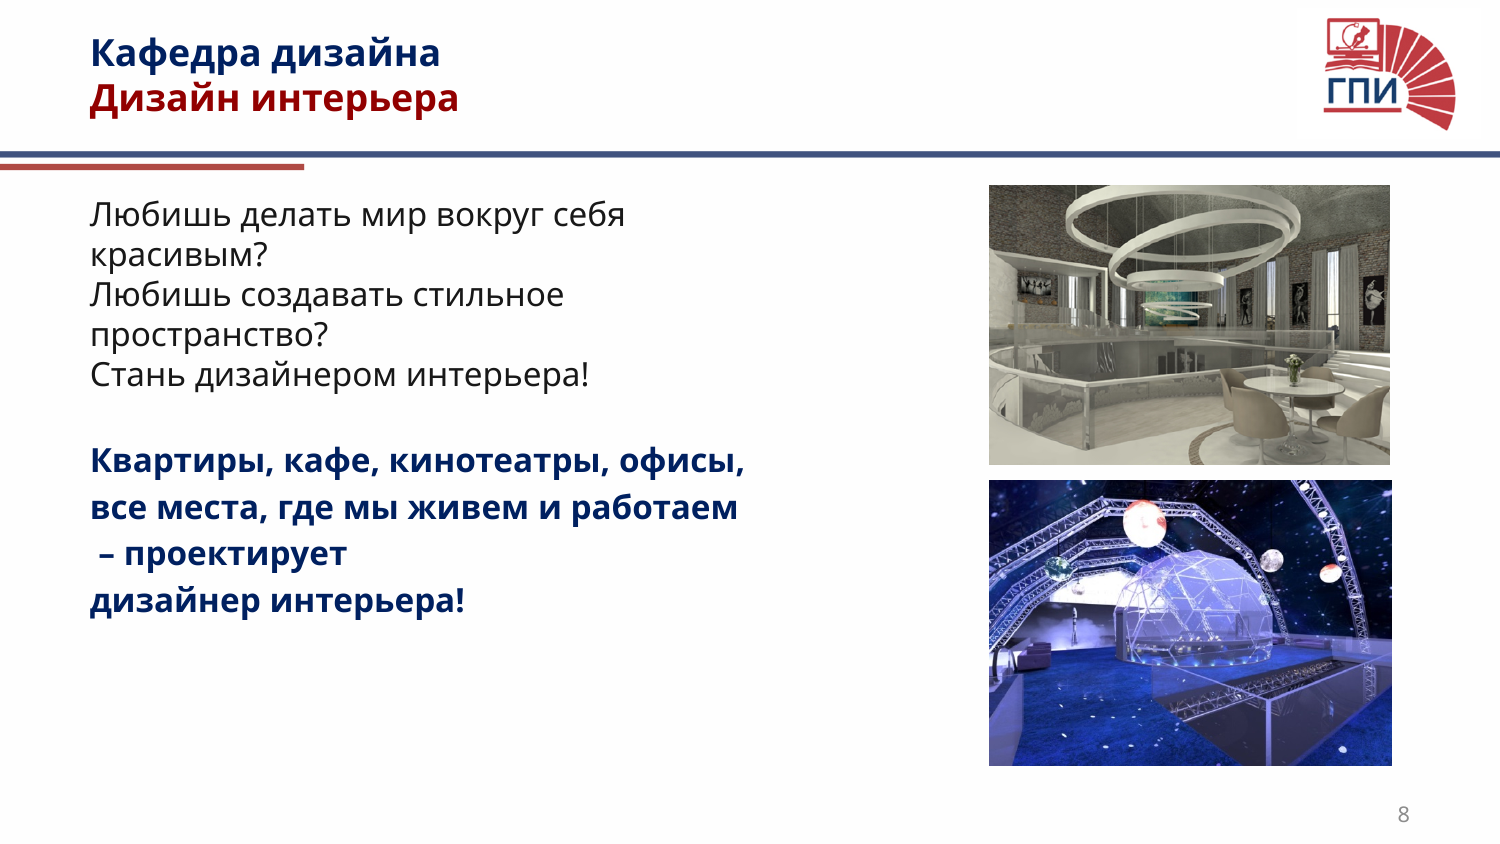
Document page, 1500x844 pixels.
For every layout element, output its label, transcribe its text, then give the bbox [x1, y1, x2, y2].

list Любишь делать мир вокруг себя красивым? Любишь создавать стильное пространство? Стань дизайнером интерьера! Квартиры, кафе, кинотеатры, офисы, все места, где мы живем и работаем – проектирует дизайнер интерьера! [75, 185, 786, 777]
picture [0, 0, 1500, 844]
title Кафедра дизайна Дизайн интерьера [75, 21, 1292, 127]
slide_number 8 [1340, 793, 1425, 838]
